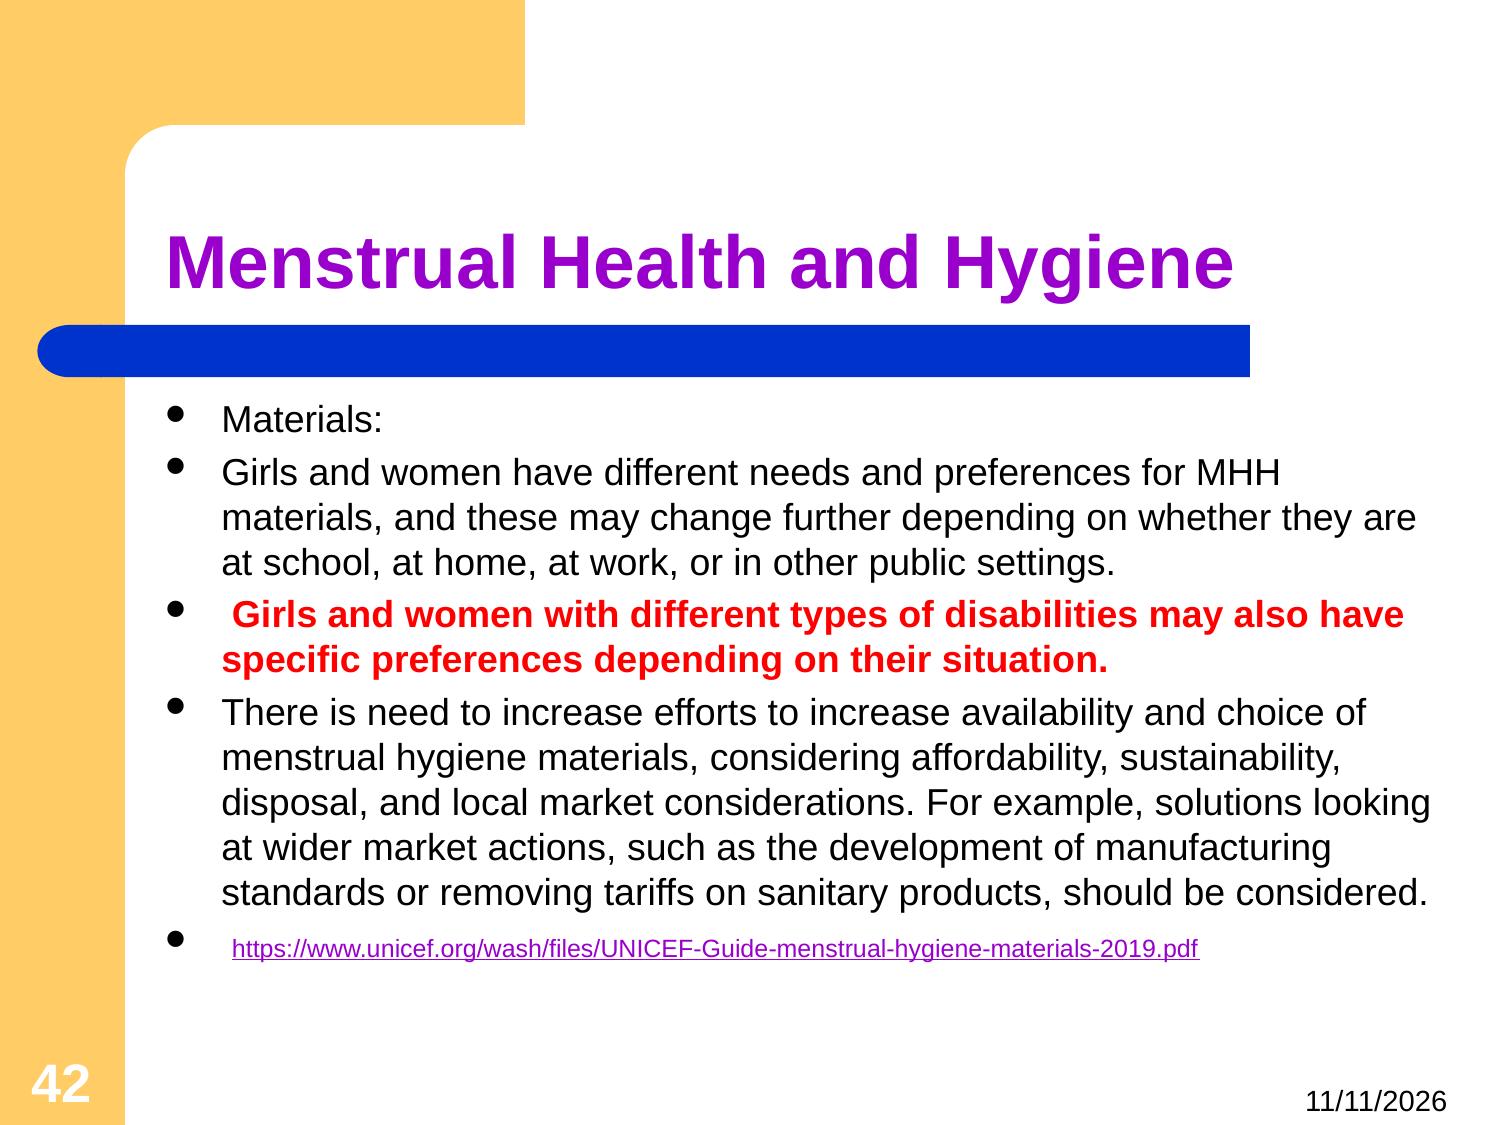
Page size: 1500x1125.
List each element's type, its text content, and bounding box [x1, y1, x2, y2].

list Materials: Girls and women have different needs and preferences for MHH materials, and these may change further depending on whether they are at school, at home, at work, or in other public settings. Girls and women with different types of disabilities may also have specific preferences depending on their situation. There is need to increase efforts to increase availability and choice of menstrual hygiene materials, considering affordability, sustainability, disposal, and local market considerations. For example, solutions looking at wider market actions, such as the development of manufacturing standards or removing tariffs on sanitary products, should be considered. https://www.unicef.org/wash/files/UNICEF-Guide-menstrual-hygiene-materials-2019.pdf [149, 387, 1463, 1001]
title Menstrual Health and Hygiene [149, 124, 1463, 313]
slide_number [1149, 1074, 1463, 1125]
slide_number 42 [13, 1040, 111, 1122]
